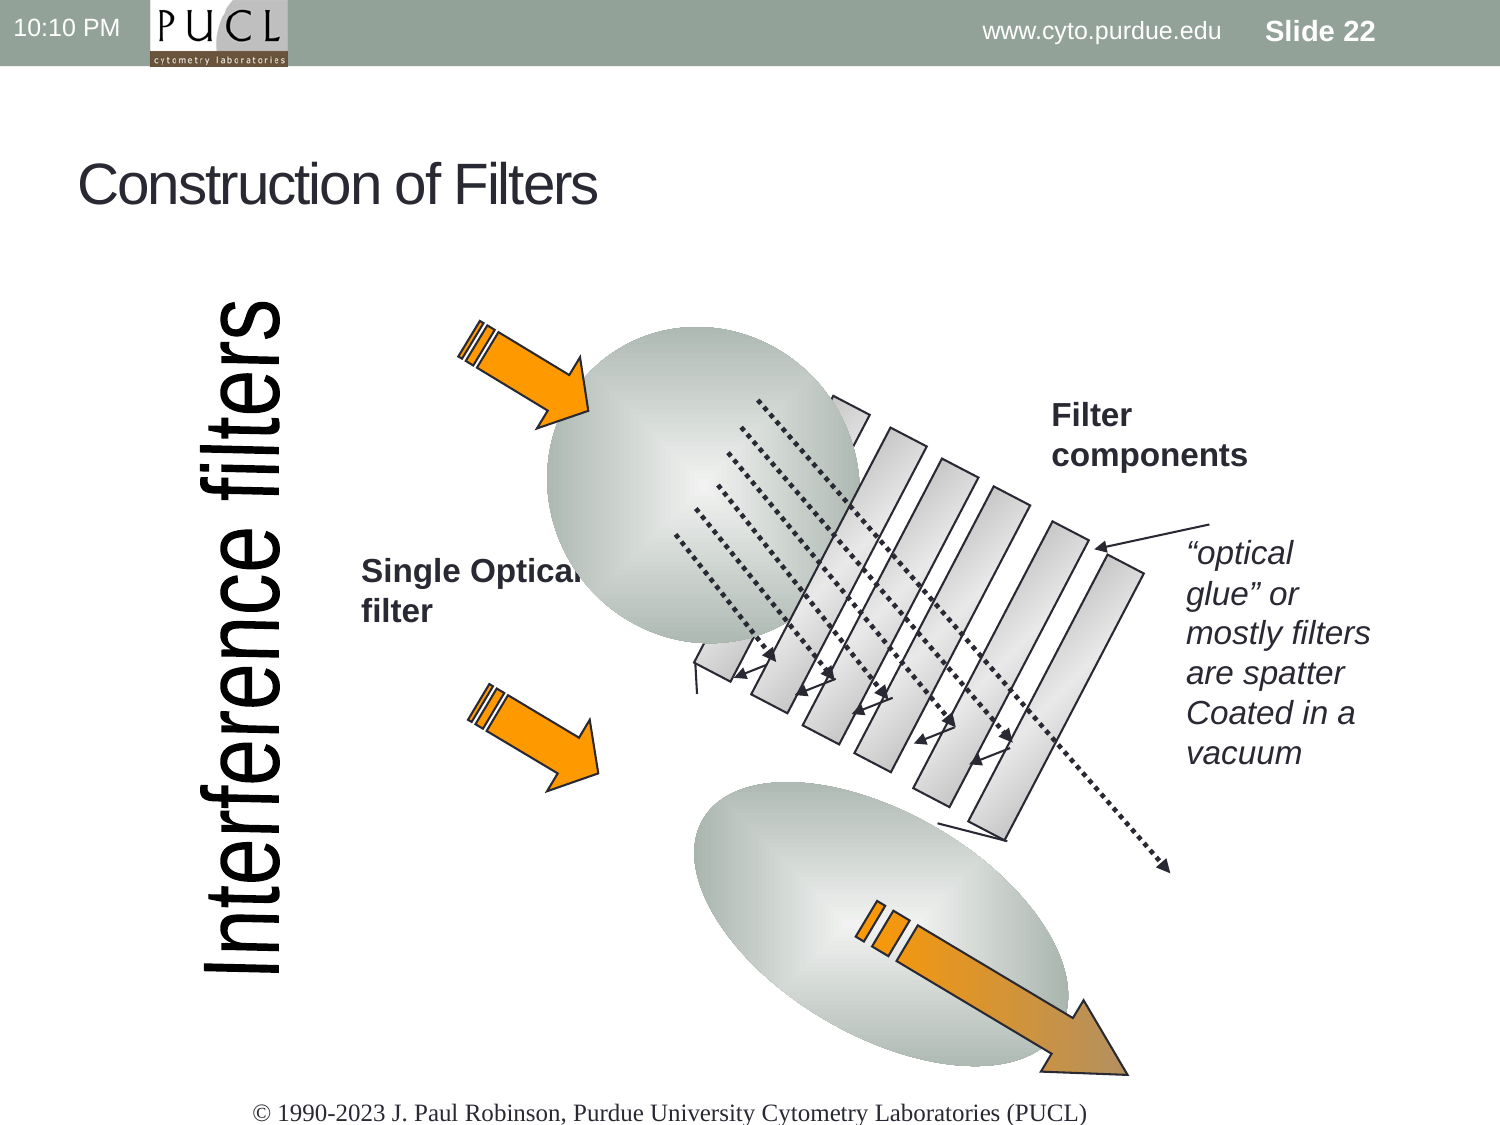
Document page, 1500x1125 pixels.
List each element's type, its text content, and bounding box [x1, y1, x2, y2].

picture [150, 0, 288, 67]
footer www.cyto.purdue.edu [324, 3, 1238, 57]
title Construction of Filters [62, 99, 1413, 263]
slide_number Slide 22 [1250, 3, 1425, 57]
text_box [199, 299, 1388, 1039]
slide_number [0, 0, 138, 54]
